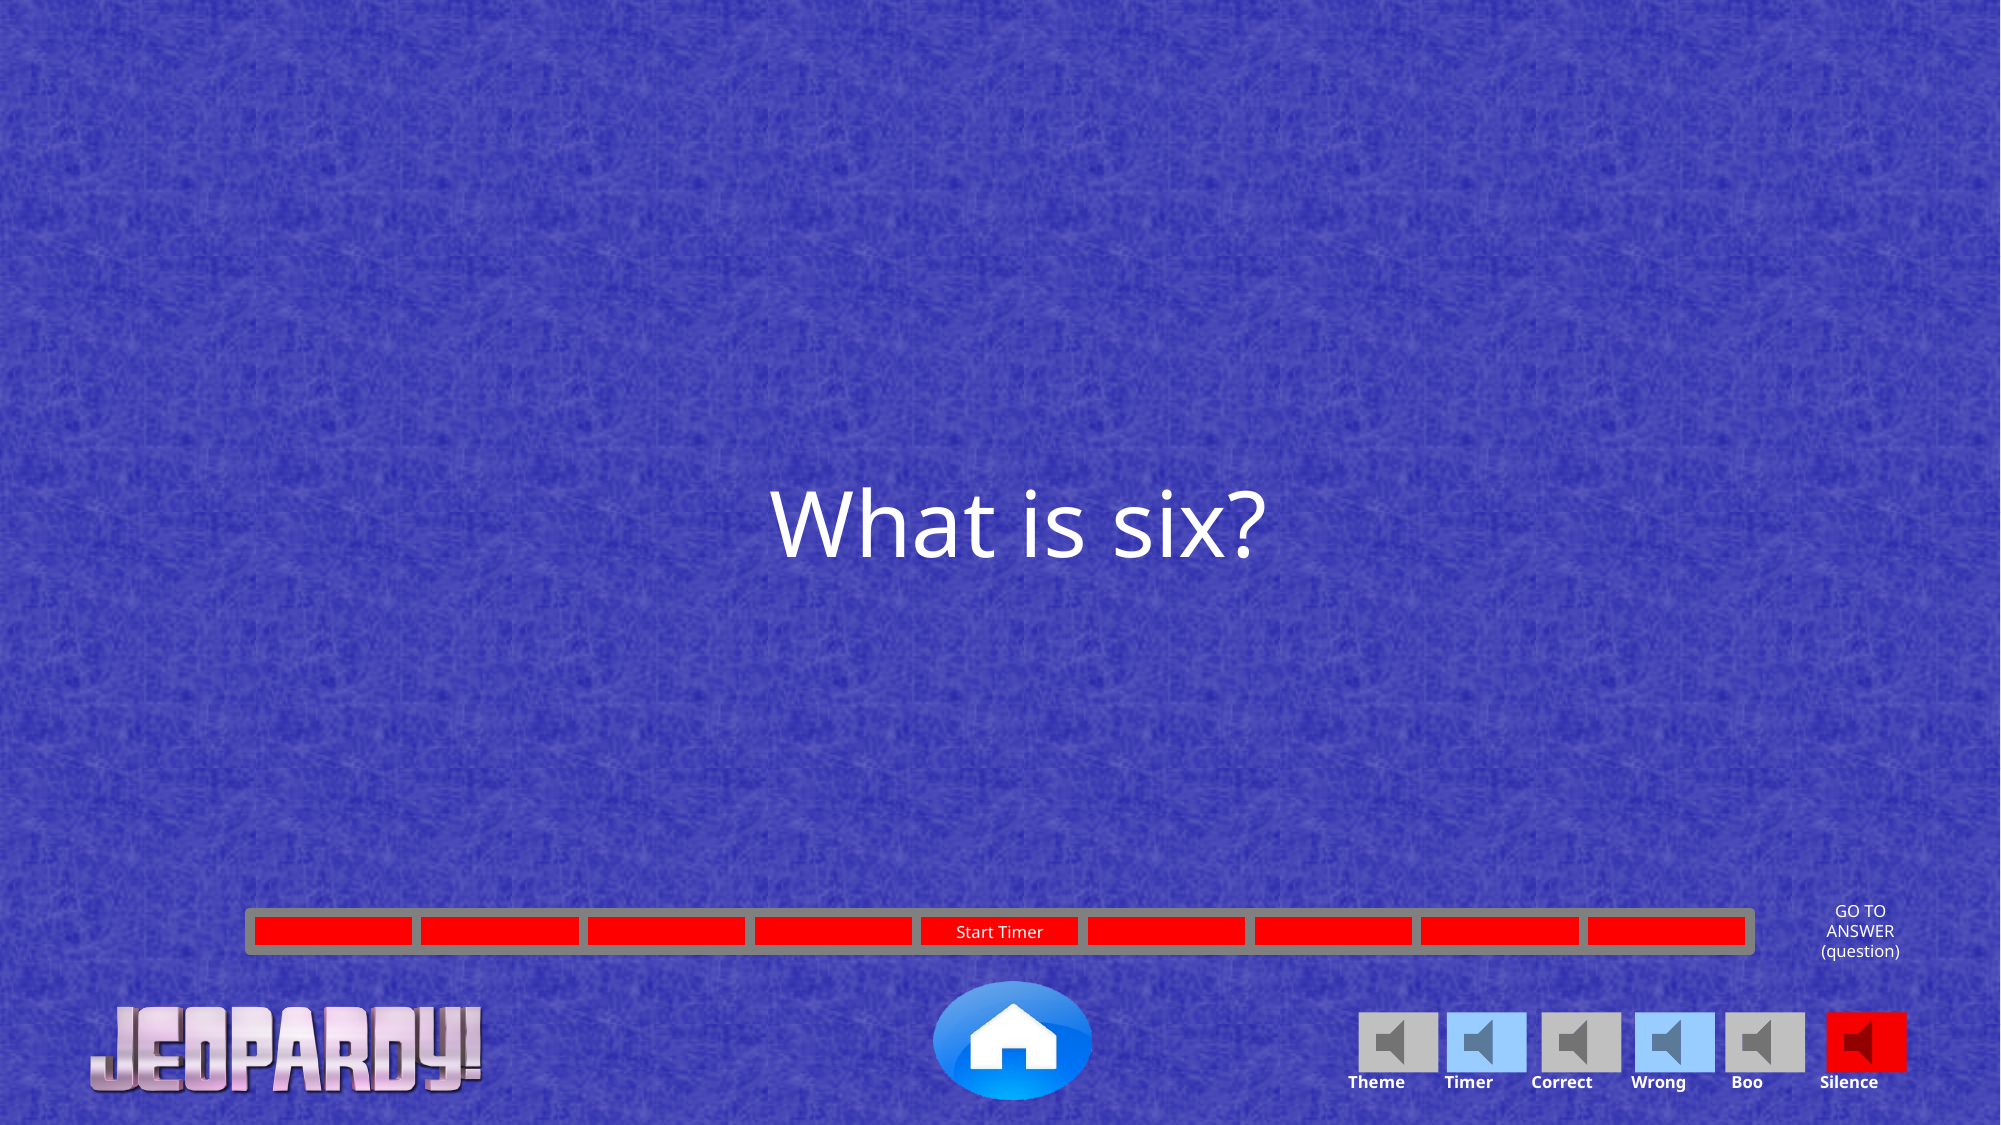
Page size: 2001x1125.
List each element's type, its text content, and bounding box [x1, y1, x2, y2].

picture [83, 997, 492, 1100]
picture [933, 981, 1092, 1100]
text_box What is six? [412, 458, 1625, 584]
